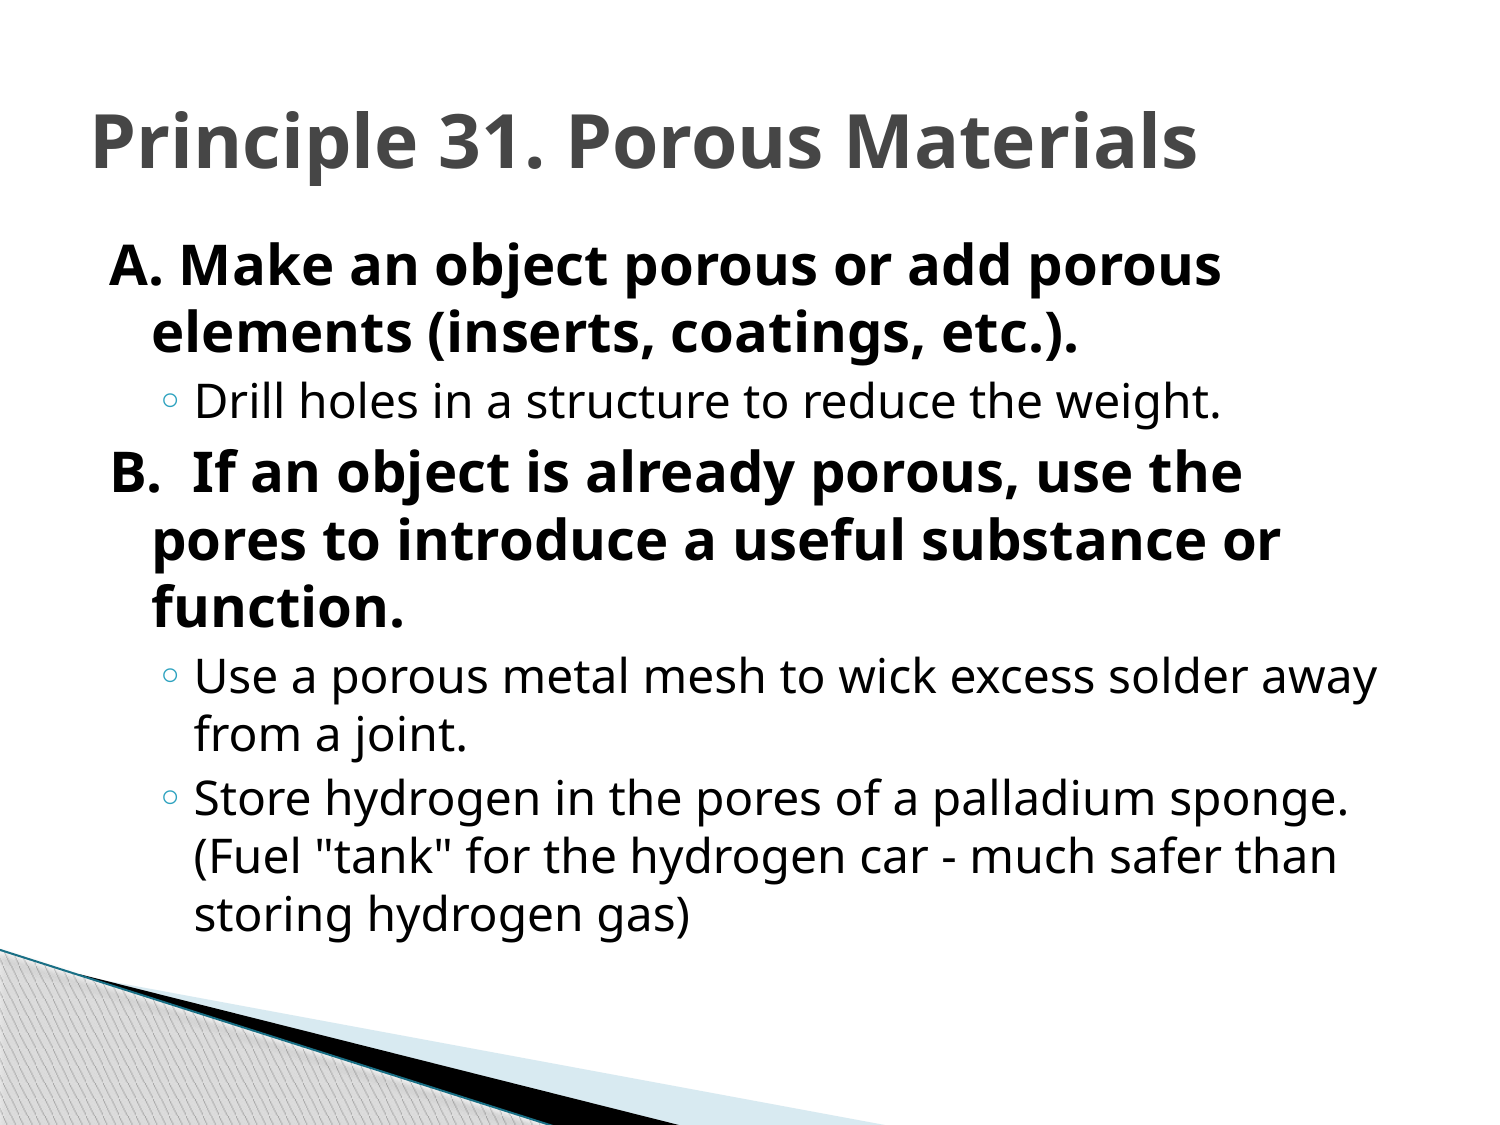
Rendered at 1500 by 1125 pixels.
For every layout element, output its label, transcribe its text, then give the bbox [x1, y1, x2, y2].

list A. Make an object porous or add porous elements (inserts, coatings, etc.). Drill holes in a structure to reduce the weight. B. If an object is already porous, use the pores to introduce a useful substance or function. Use a porous metal mesh to wick excess solder away from a joint. Store hydrogen in the pores of a palladium sponge. (Fuel "tank" for the hydrogen car - much safer than storing hydrogen gas) [76, 233, 1400, 1012]
title Principle 31. Porous Materials [75, 45, 1425, 233]
